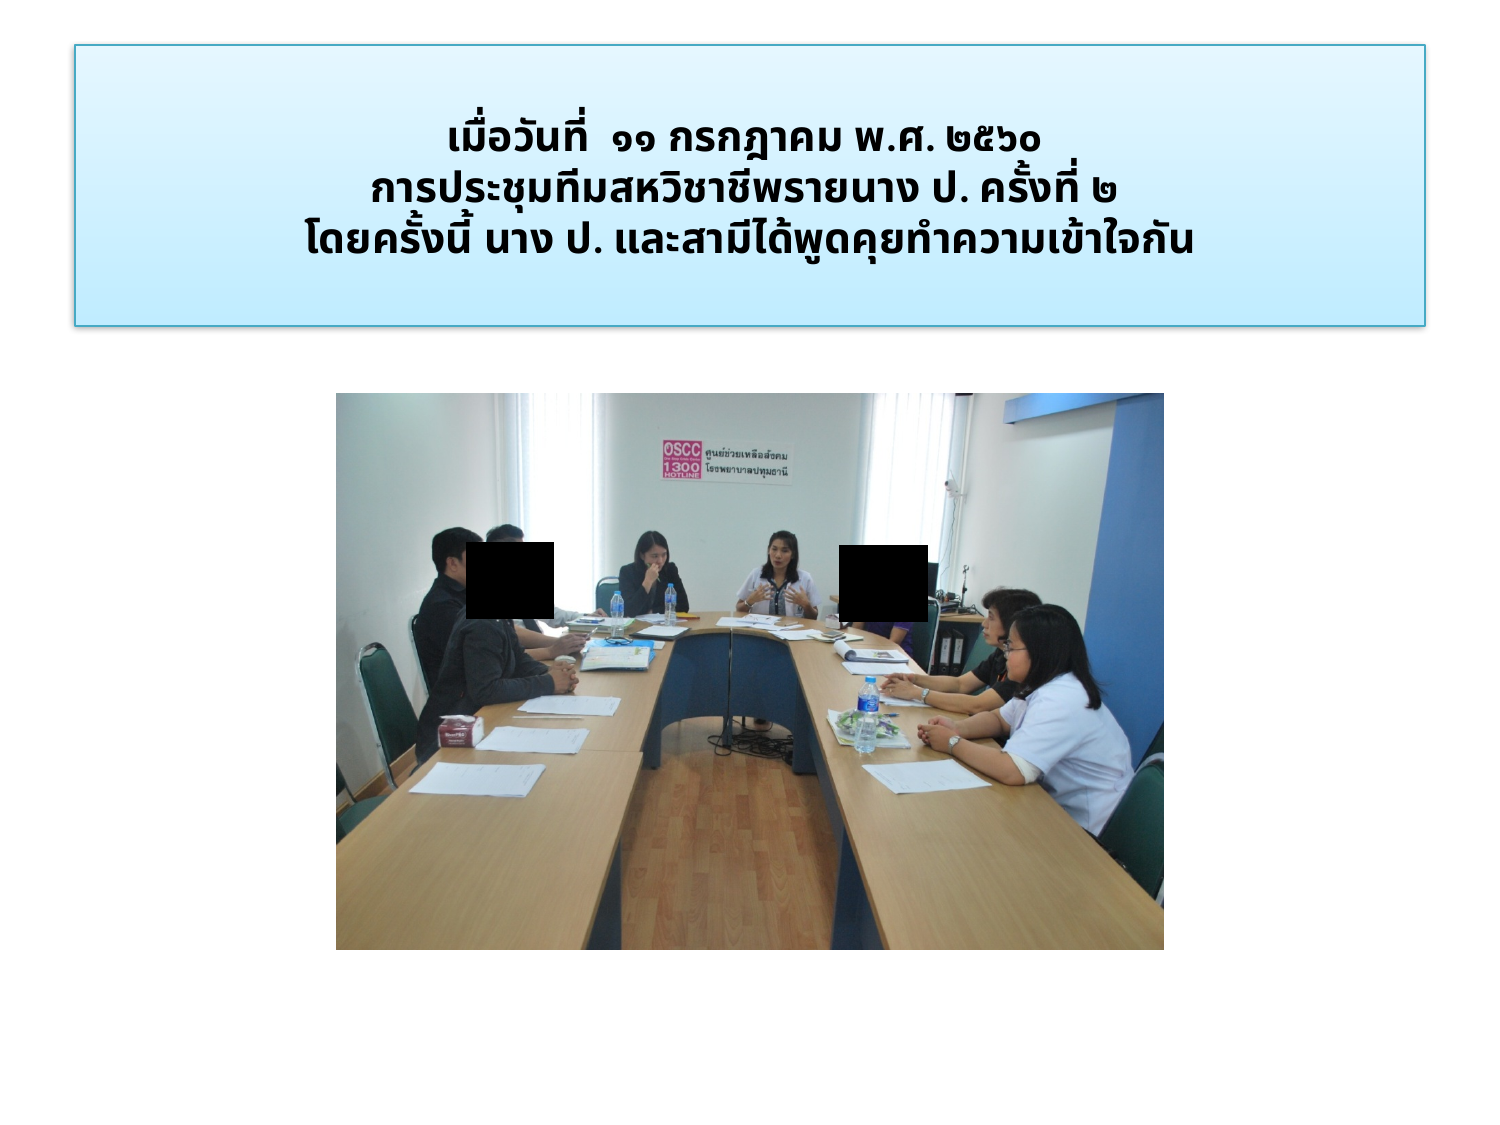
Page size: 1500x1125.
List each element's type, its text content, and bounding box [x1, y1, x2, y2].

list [335, 393, 1165, 950]
picture [404, 487, 555, 619]
title เมื่อวันที่ ๑๑ กรกฎาคม พ.ศ. ๒๕๖๐ การประชุมทีมสหวิชาชีพรายนาง ป. ครั้งที่ ๒ โดยครั้งนี้ นาง ป. และสามีได้พูดคุยทำความเข้าใจกัน [74, 44, 1426, 327]
picture [777, 491, 928, 622]
